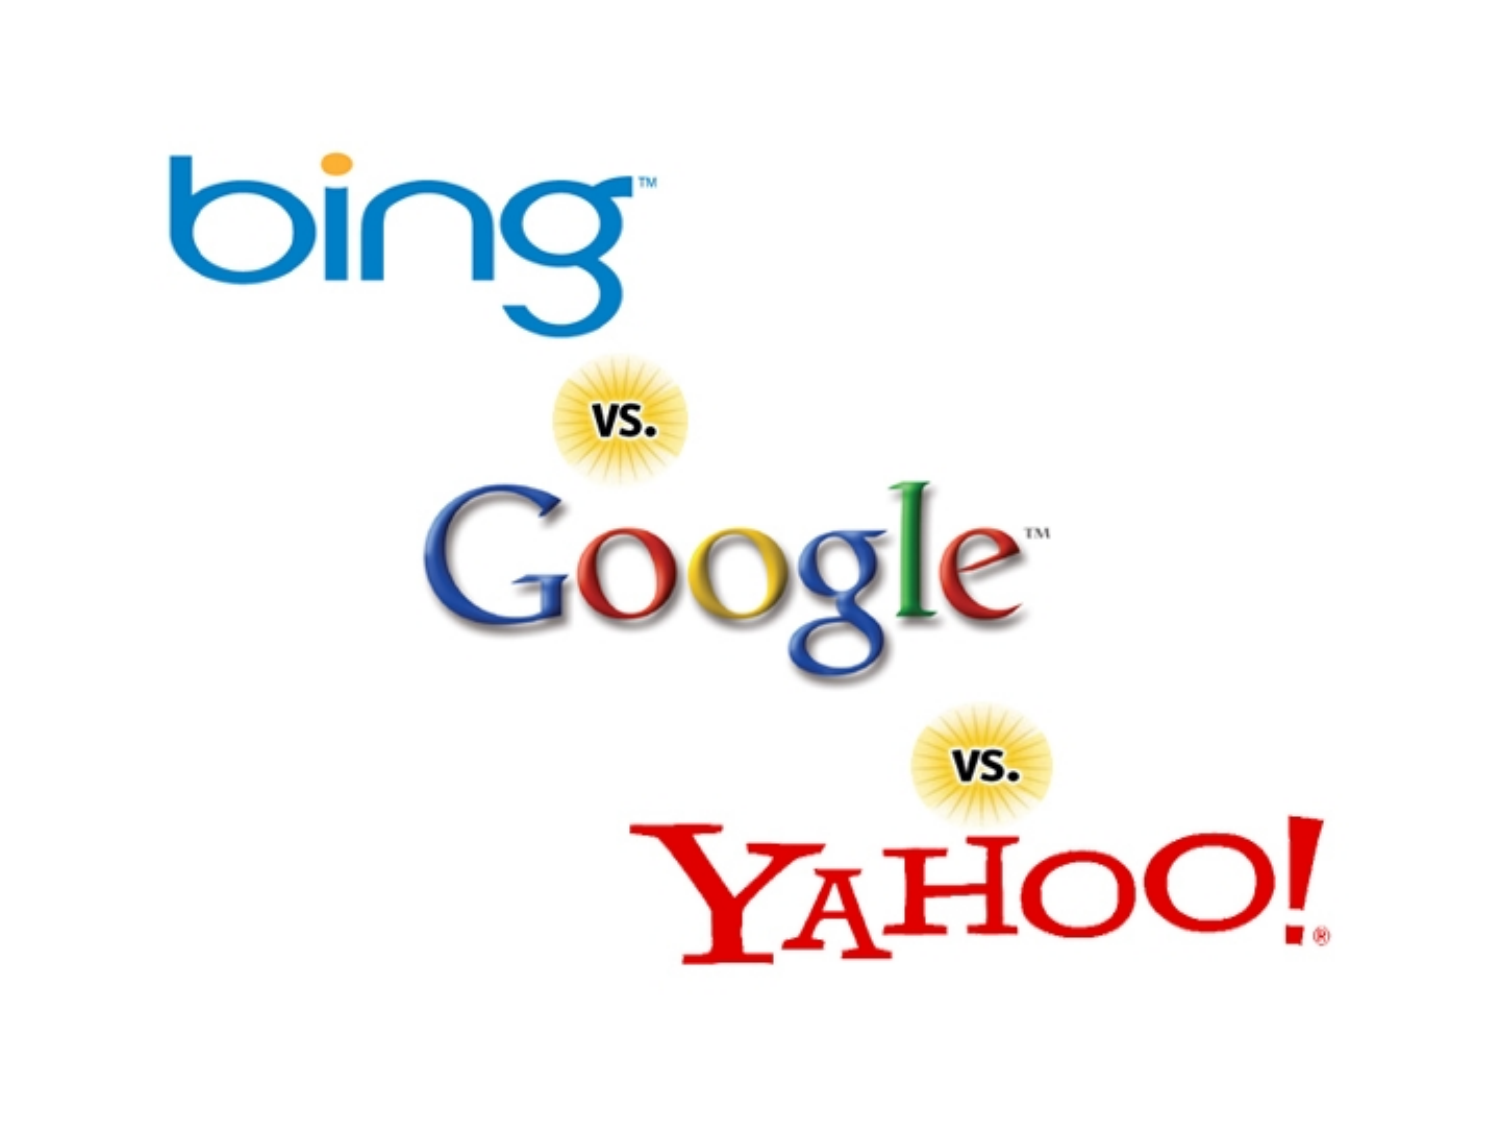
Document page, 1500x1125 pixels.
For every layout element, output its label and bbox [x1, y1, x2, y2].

picture [150, 93, 1350, 1032]
